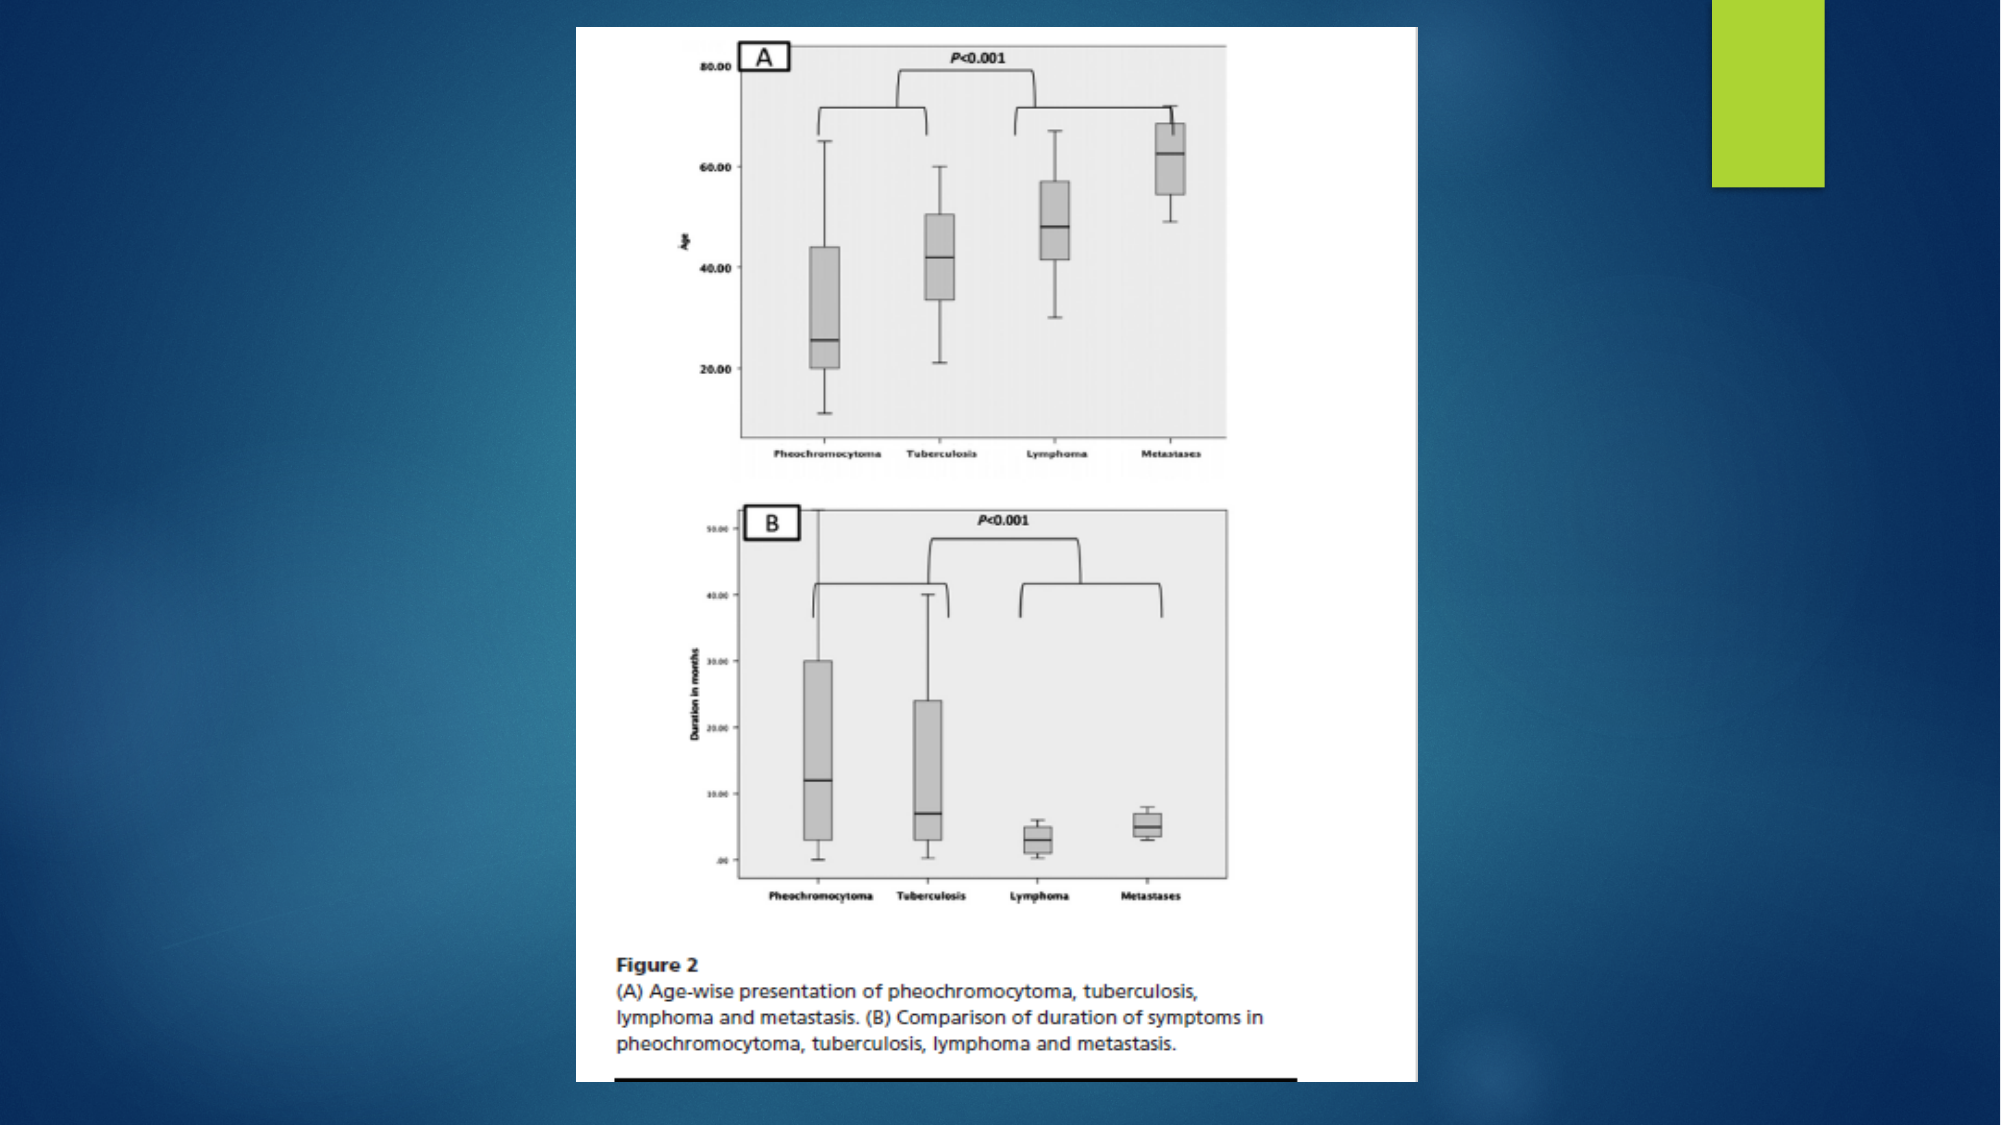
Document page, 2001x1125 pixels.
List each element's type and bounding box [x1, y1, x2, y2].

picture [0, 0, 1576, 1125]
